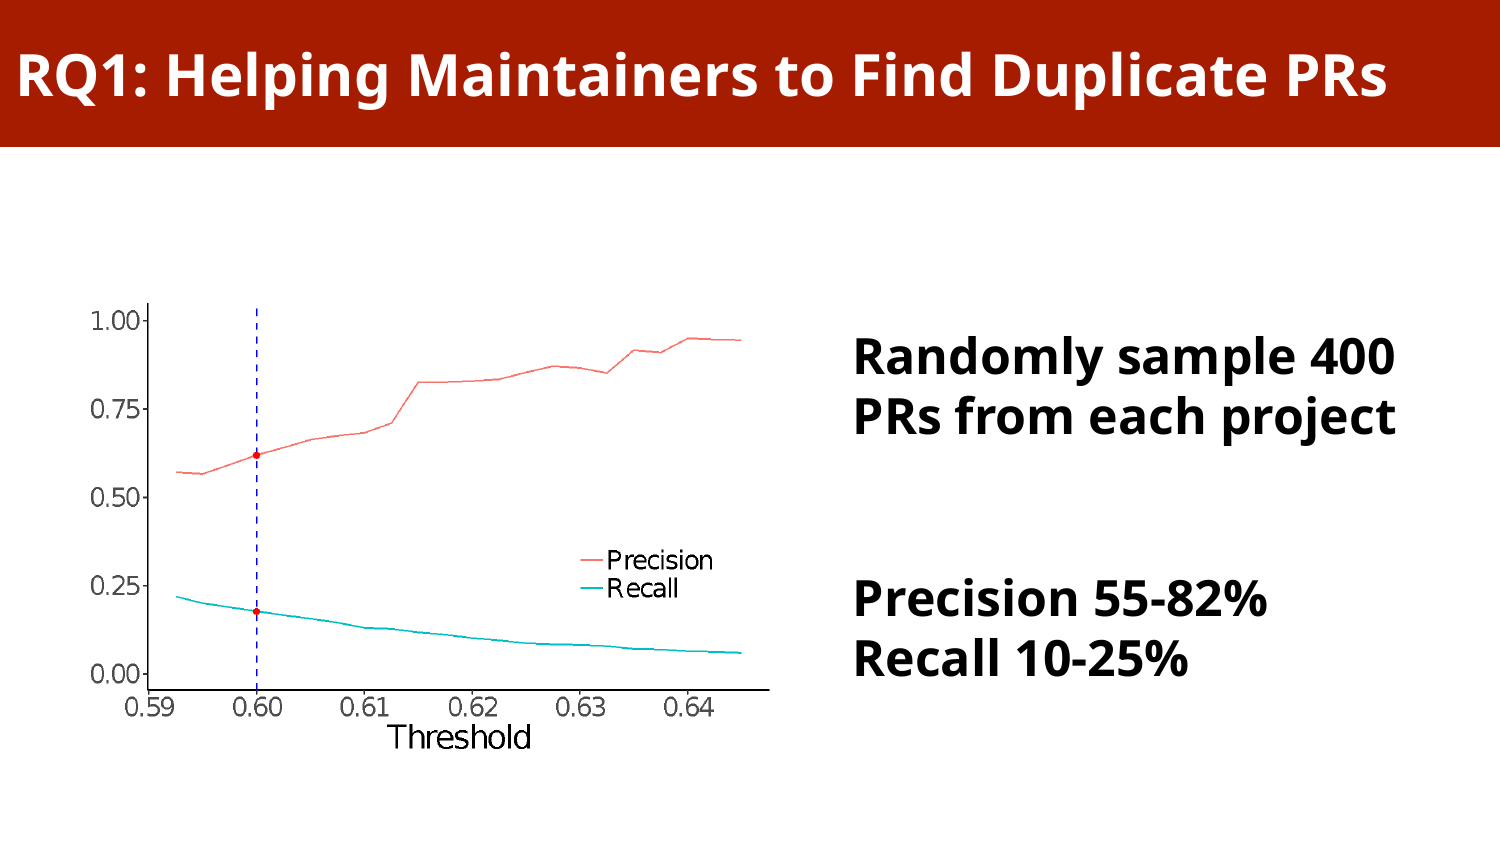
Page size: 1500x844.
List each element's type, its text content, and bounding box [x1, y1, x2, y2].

picture [79, 294, 776, 759]
title RQ1: Helping Maintainers to Find Duplicate PRs [0, 0, 1500, 147]
text_box Randomly sample 400 PRs from each project [837, 336, 1456, 433]
text_box Precision 55-82% Recall 10-25% [837, 582, 1391, 670]
